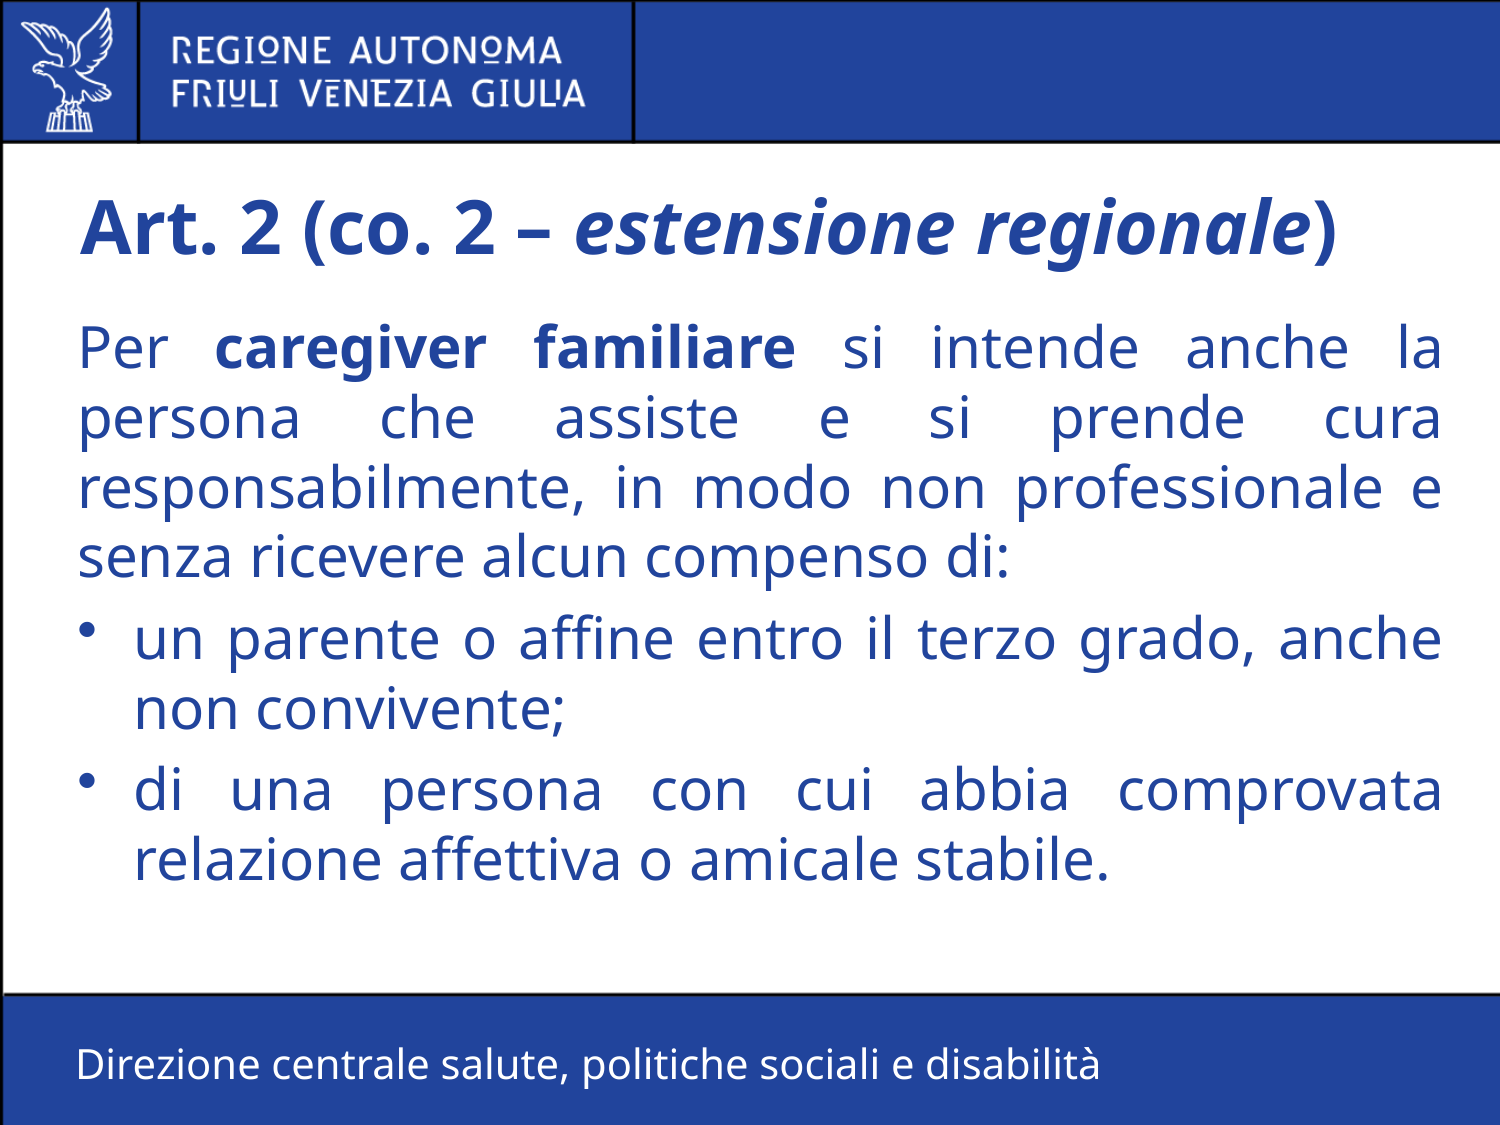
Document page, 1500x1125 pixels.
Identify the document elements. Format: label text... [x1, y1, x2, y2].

list Per caregiver familiare si intende anche la persona che assiste e si prende cura responsabilmente, in modo non professionale e senza ricevere alcun compenso di: un parente o affine entro il terzo grado, anche non convivente; di una persona con cui abbia comprovata relazione affettiva o amicale stabile. [62, 302, 1459, 988]
title Art. 2 (co. 2 – estensione regionale) [65, 162, 1388, 288]
picture [0, 0, 1500, 1125]
